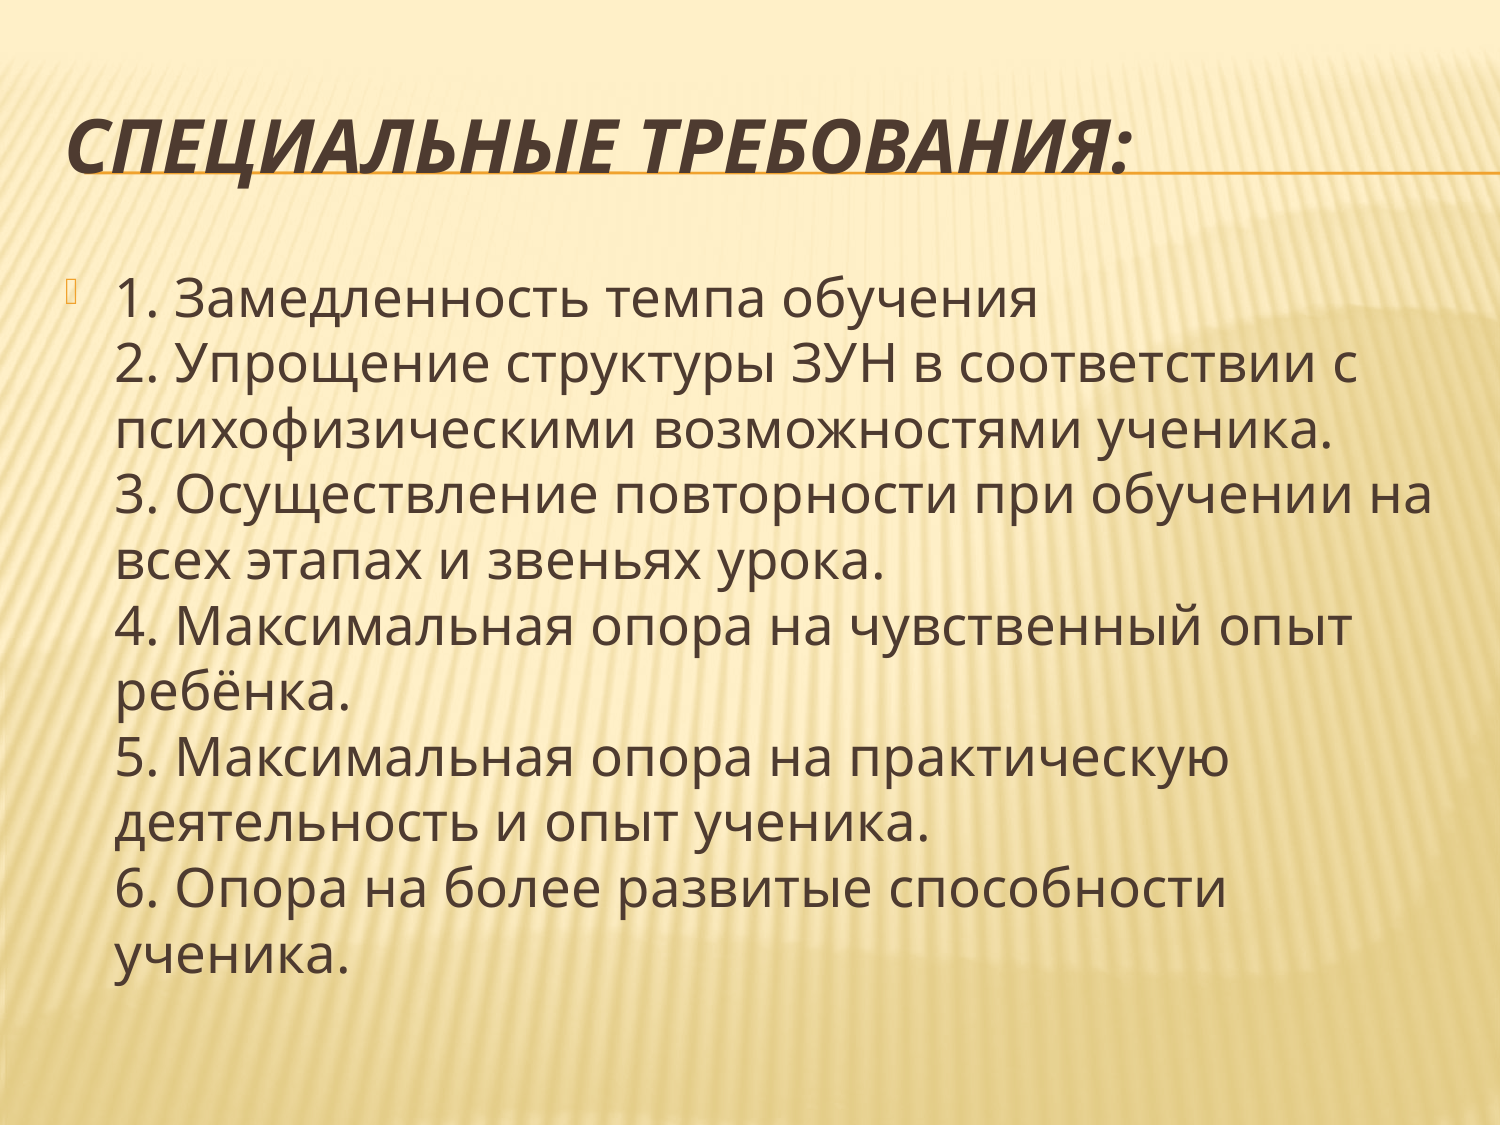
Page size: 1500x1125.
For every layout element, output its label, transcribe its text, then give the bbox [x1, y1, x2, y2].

list 1. Замедленность темпа обучения 2. Упрощение структуры ЗУН в соответствии с психофизическими возможностями ученика. 3. Осуществление повторности при обучении на всех этапах и звеньях урока. 4. Максимальная опора на чувственный опыт ребёнка. 5. Максимальная опора на практическую деятельность и опыт ученика. 6. Опора на более развитые способности ученика. [50, 254, 1475, 998]
title Специальные требования: [50, 75, 1475, 213]
